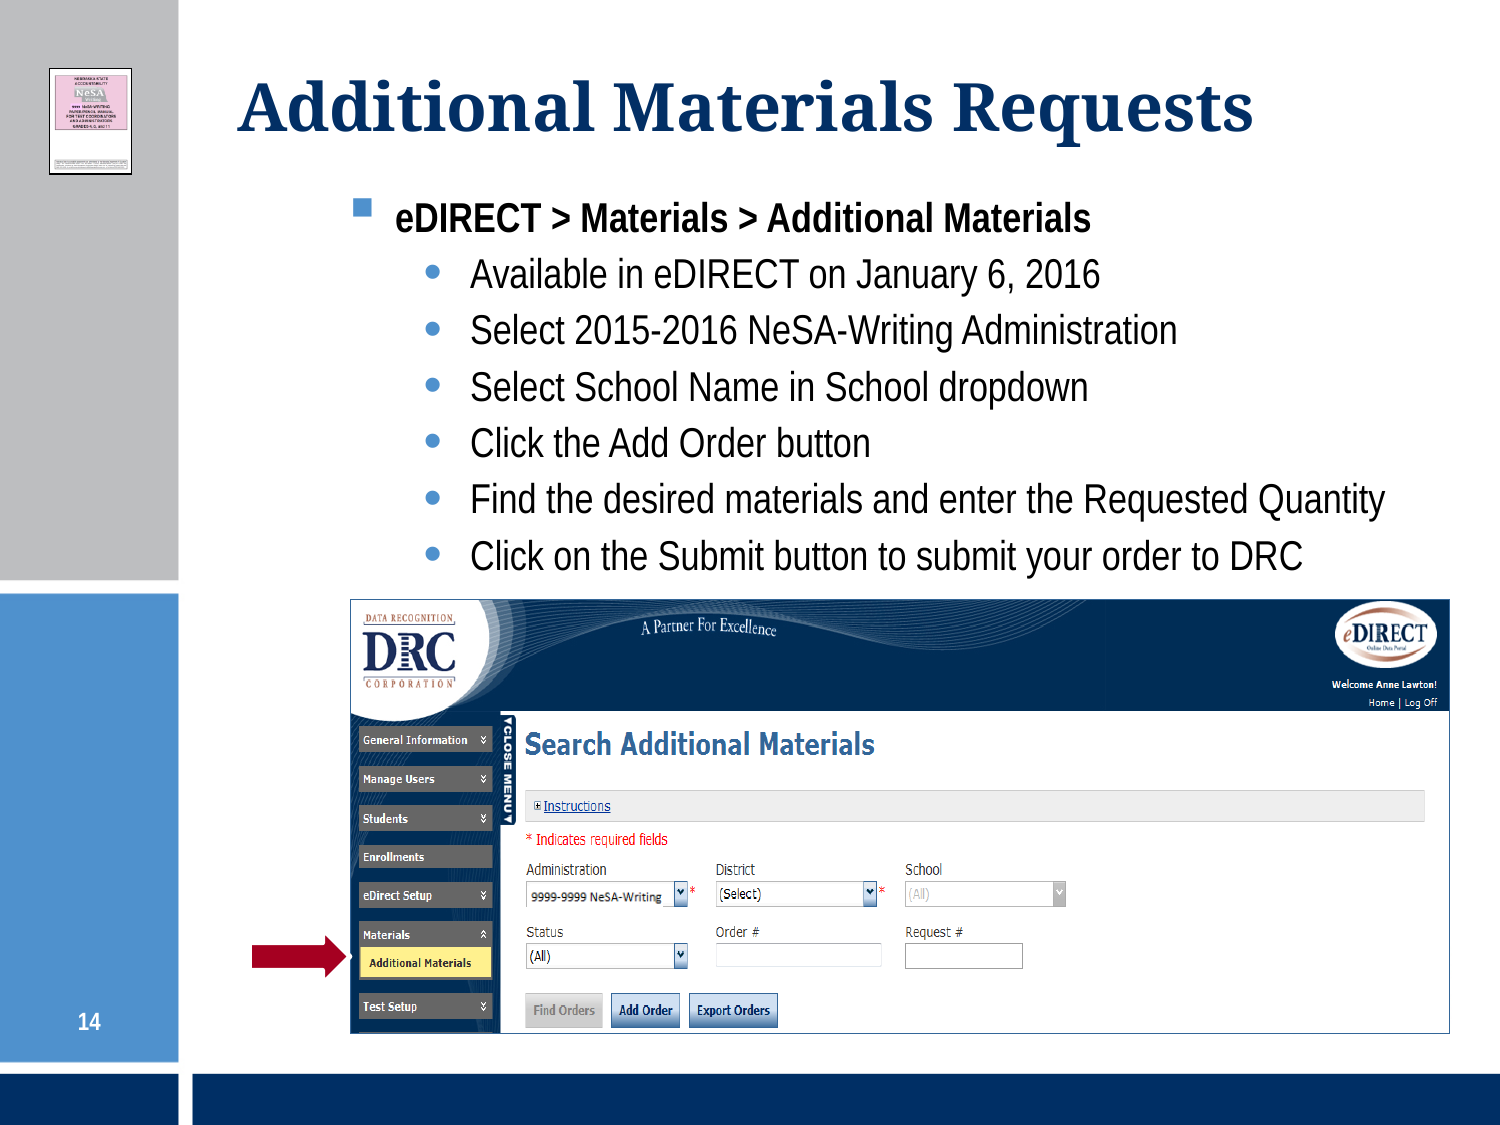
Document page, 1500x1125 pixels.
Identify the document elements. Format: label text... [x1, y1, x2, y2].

title Additional Materials Requests [222, 57, 1397, 156]
text_box [249, 929, 344, 984]
picture [0, 0, 1500, 1125]
slide_number 14 [35, 998, 144, 1043]
text_box eDIRECT > Materials > Additional Materials Available in eDIRECT on January 6, 2016 Select 2015-2016 NeSA-Writing Administration Select School Name in School dropdown Click the Add Order button Find the desired materials and enter the Requested Quantity Click on the Submit button to submit your order to DRC [219, 183, 1415, 840]
